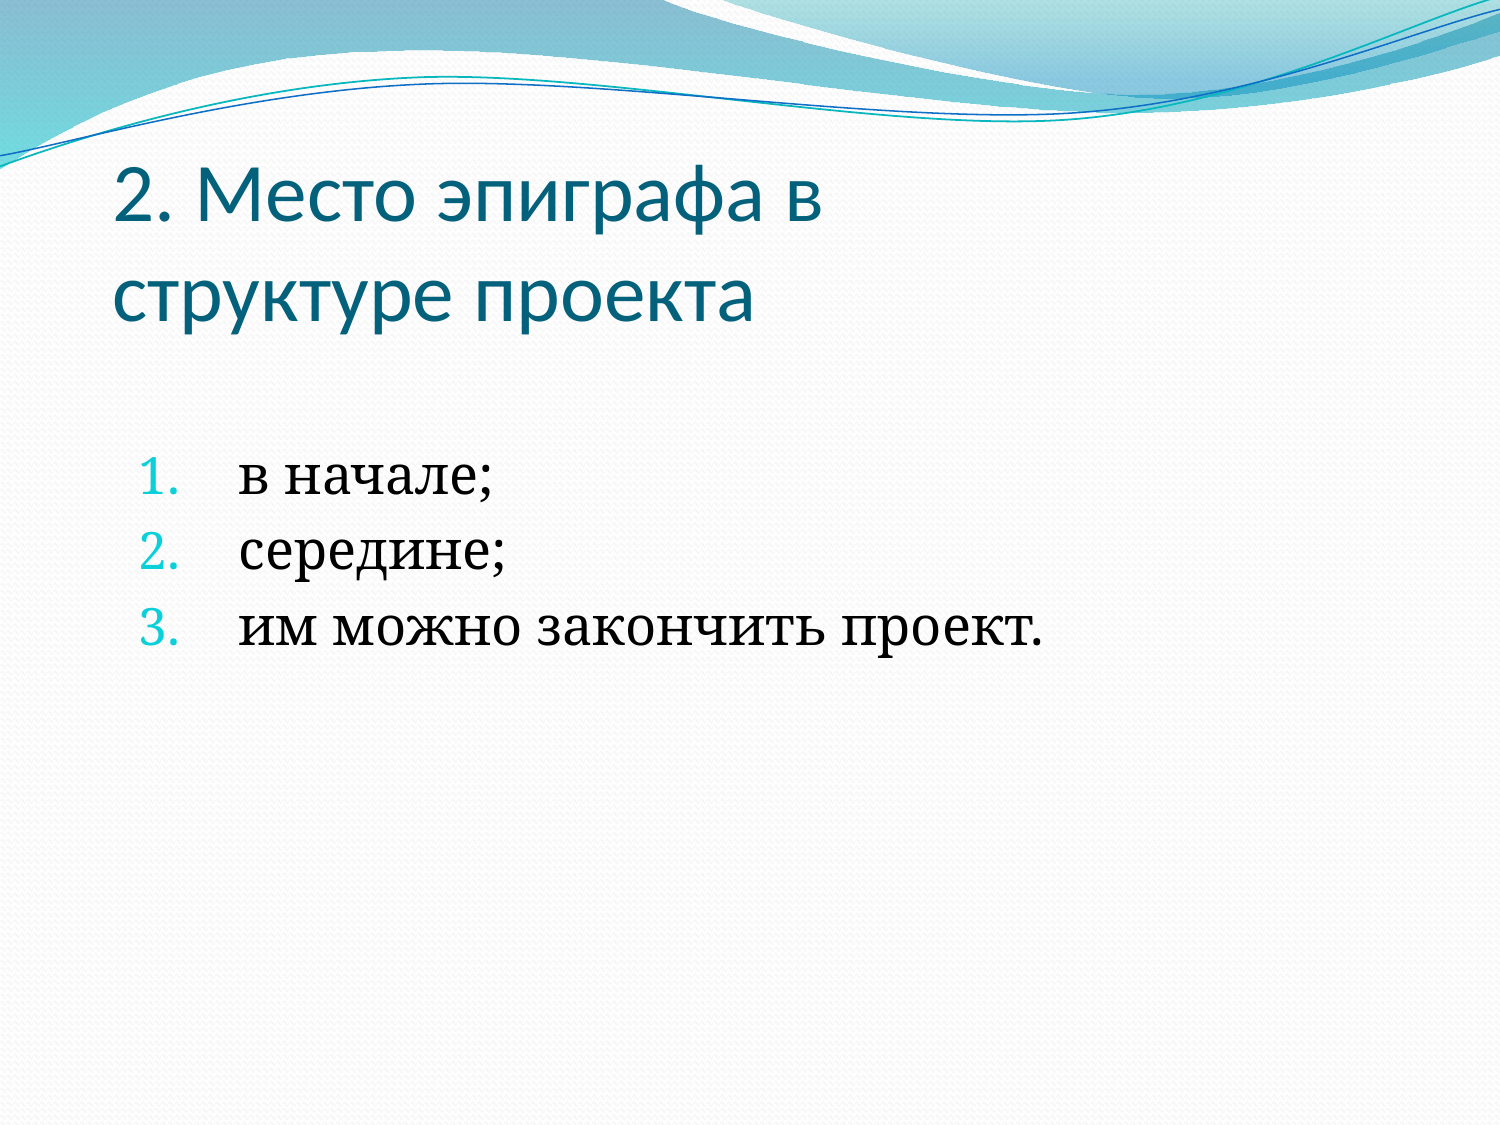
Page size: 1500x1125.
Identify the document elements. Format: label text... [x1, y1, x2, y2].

title 2. Место эпиграфа в структуре проекта [112, 49, 1164, 338]
list в начале; середине; им можно закончить проект. [123, 432, 1388, 1000]
